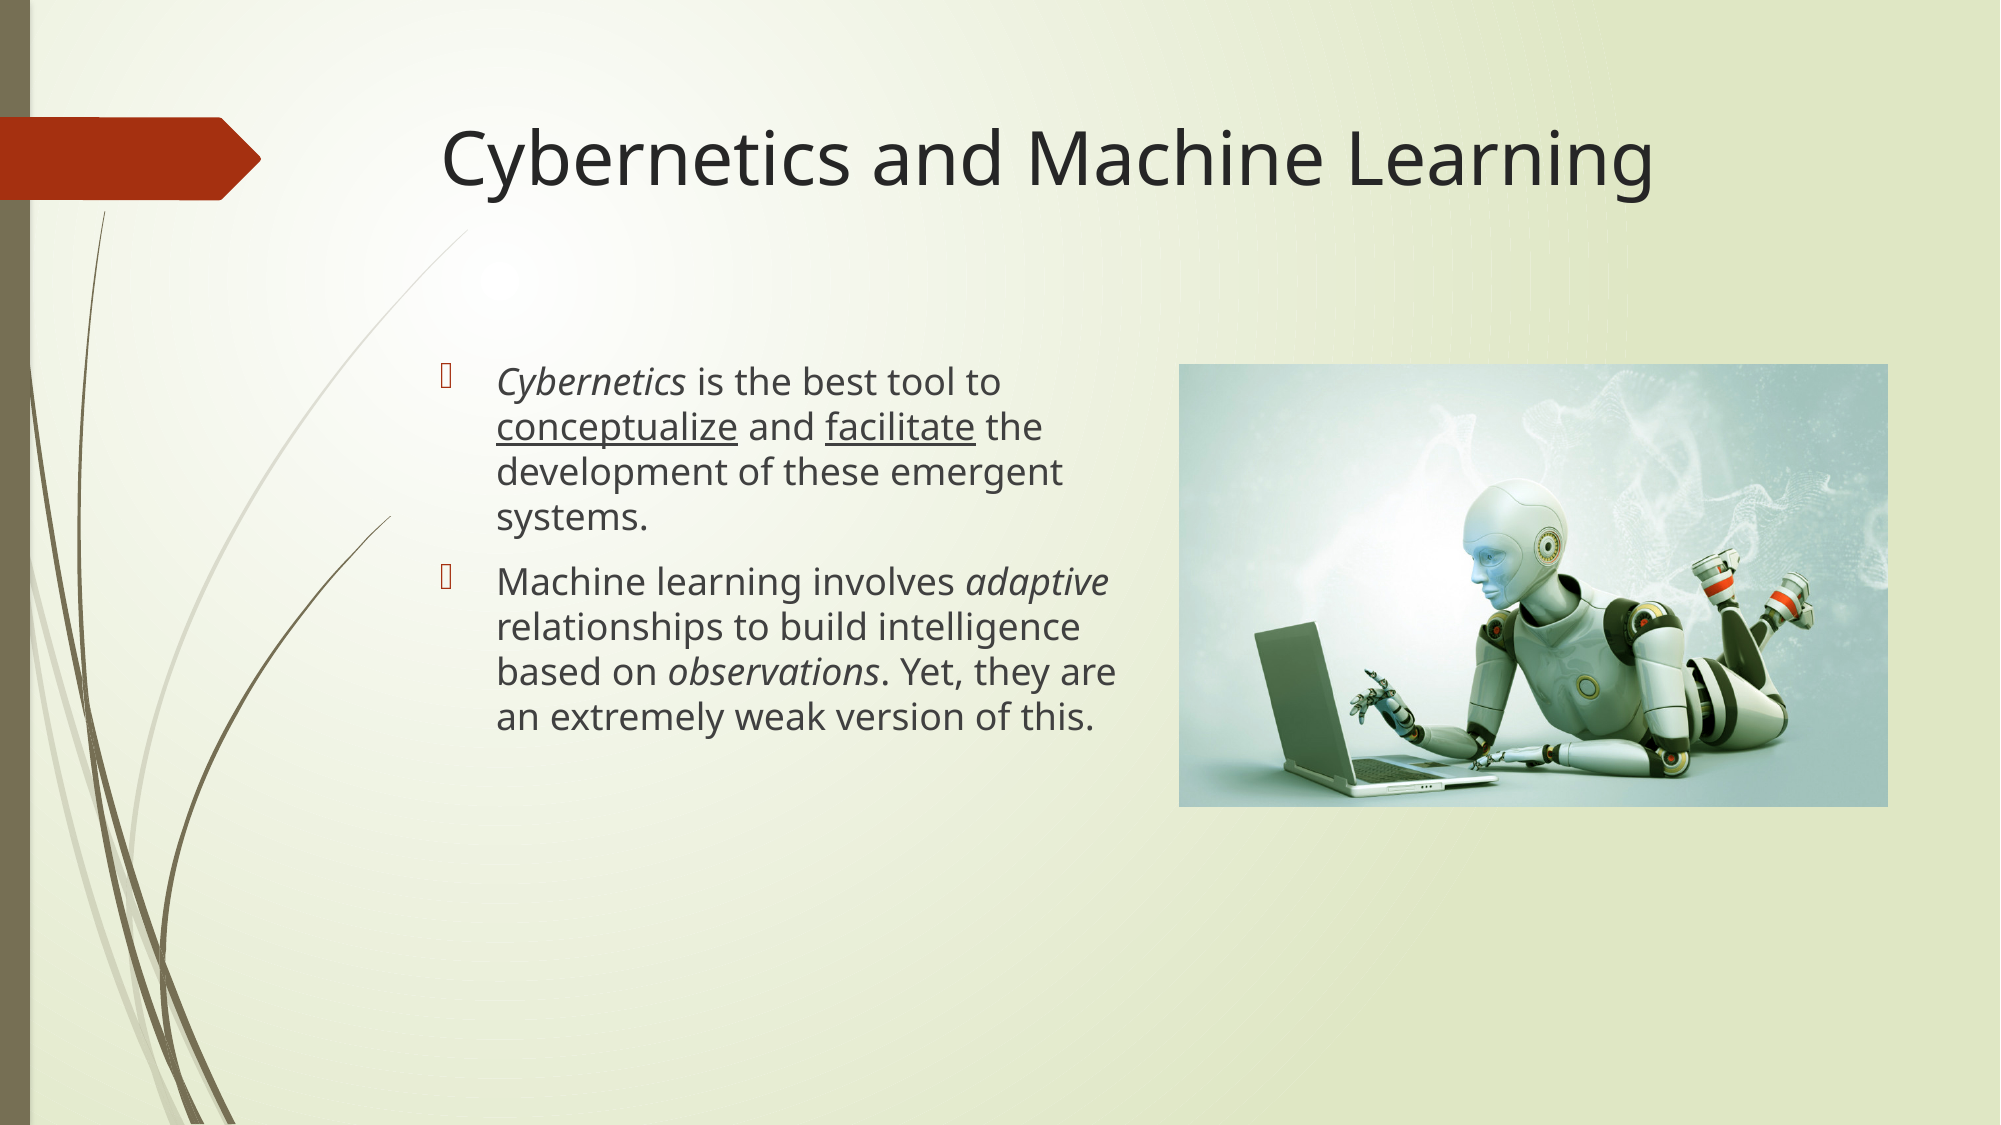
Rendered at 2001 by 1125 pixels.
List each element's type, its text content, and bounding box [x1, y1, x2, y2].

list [1179, 364, 1888, 807]
list Cybernetics is the best tool to conceptualize and facilitate the development of these emergent systems. Machine learning involves adaptive relationships to build intelligence based on observations. Yet, they are an extremely weak version of this. [424, 350, 1133, 970]
title Cybernetics and Machine Learning [425, 102, 1888, 313]
